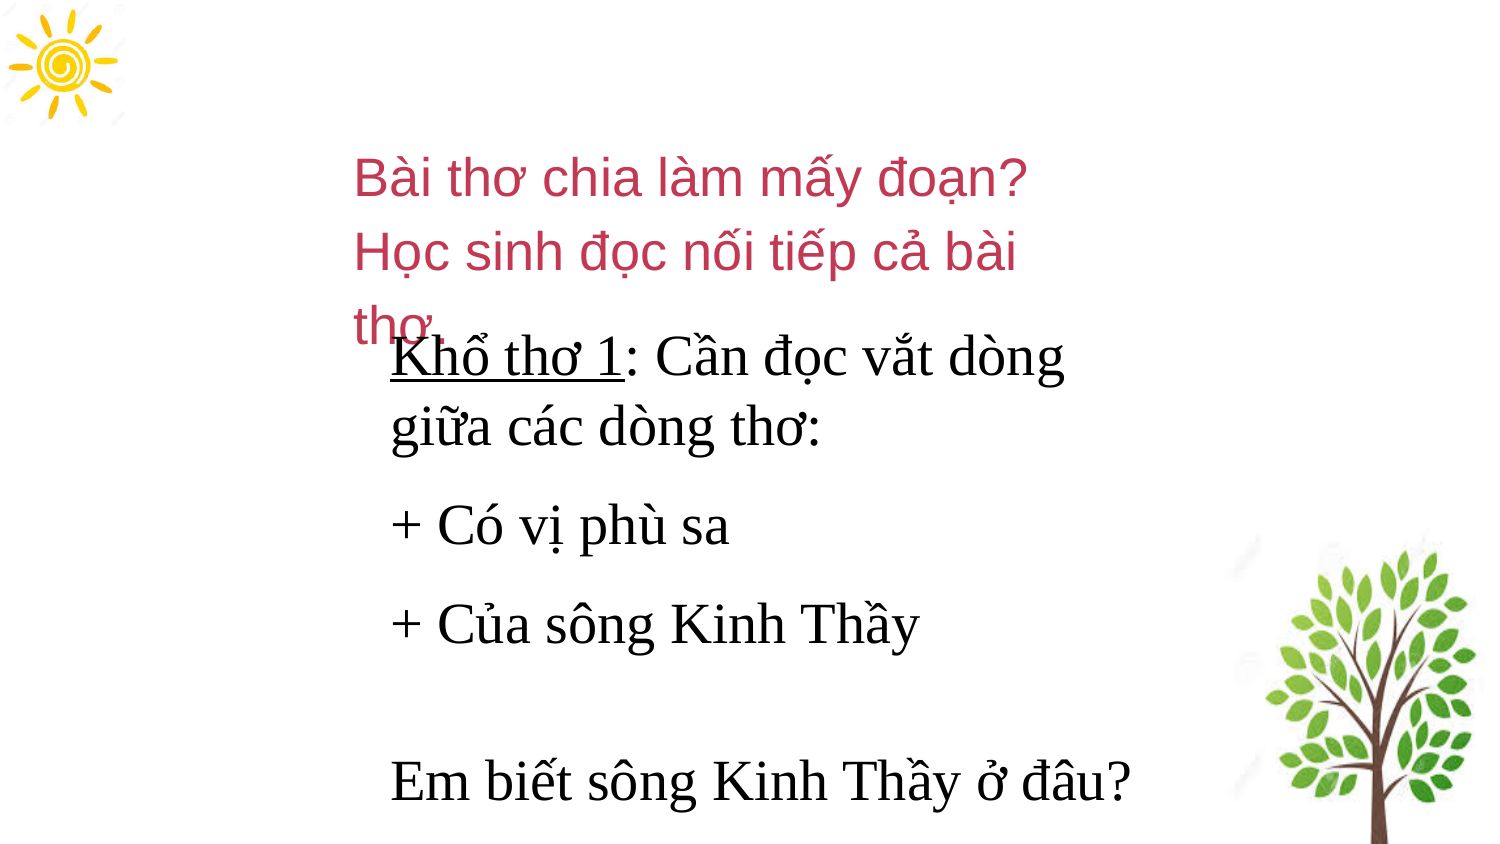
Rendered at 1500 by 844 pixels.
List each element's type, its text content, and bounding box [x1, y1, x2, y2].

text_box Bài thơ chia làm mấy đoạn? Học sinh đọc nối tiếp cả bài thơ. [338, 125, 1127, 363]
picture [0, 0, 128, 126]
picture [1224, 528, 1484, 844]
text_box Khổ thơ 1: Cần đọc vắt dòng giữa các dòng thơ: + Có vị phù sa + Của sông Kinh Thầy [375, 309, 1188, 663]
text_box Em biết sông Kinh Thầy ở đâu? [374, 734, 1200, 820]
